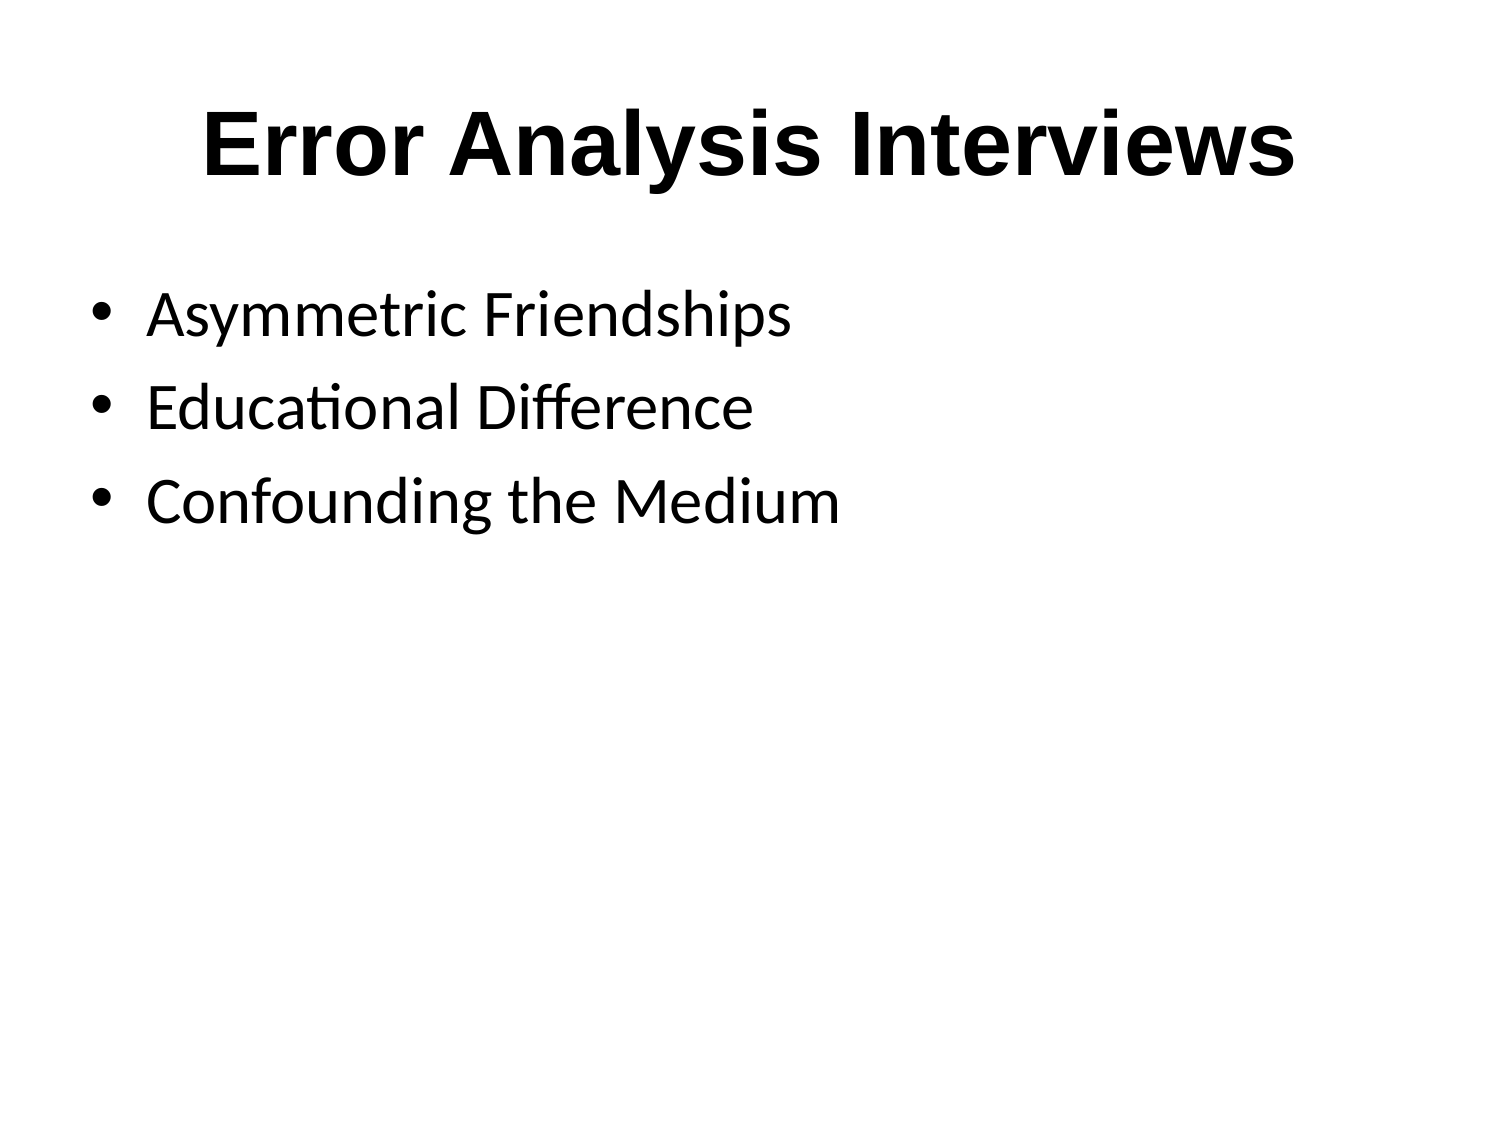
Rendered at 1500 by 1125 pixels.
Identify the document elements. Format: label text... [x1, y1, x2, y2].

title Error Analysis Interviews [75, 45, 1425, 233]
list Asymmetric Friendships Educational Difference Confounding the Medium [75, 262, 1425, 1005]
